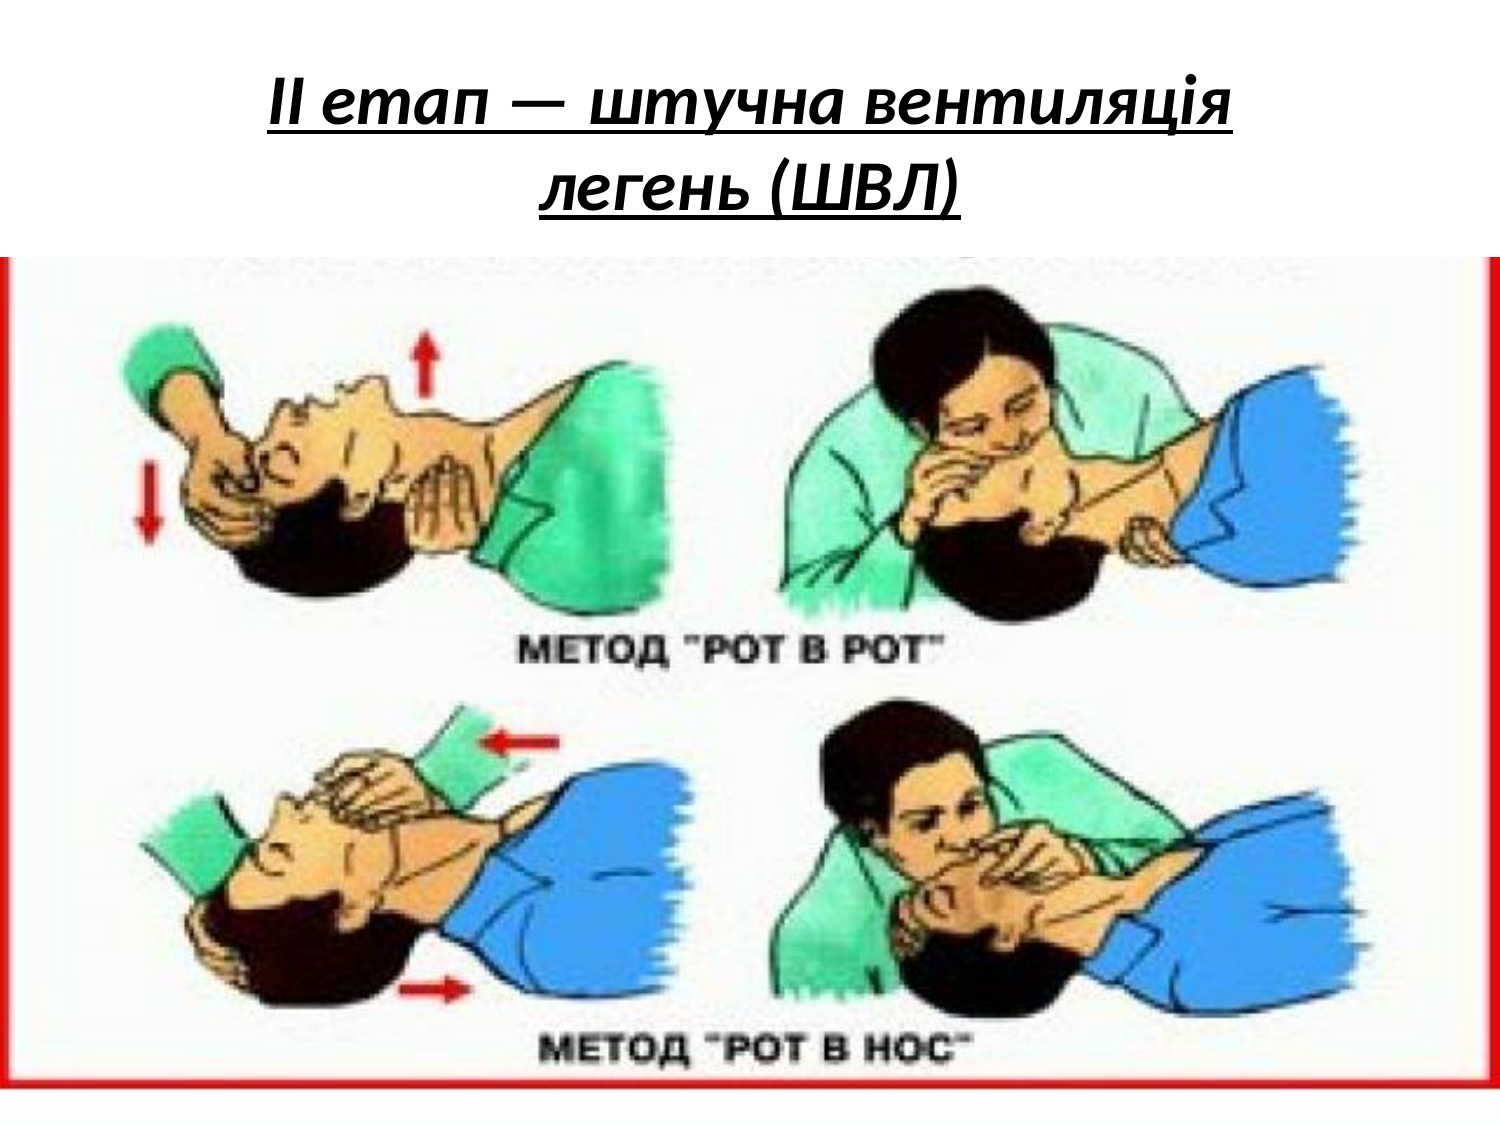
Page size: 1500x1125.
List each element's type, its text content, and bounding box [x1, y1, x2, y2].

picture [0, 257, 1500, 1125]
title II етап — штучна вентиляція легень (ШВЛ) [75, 45, 1425, 233]
